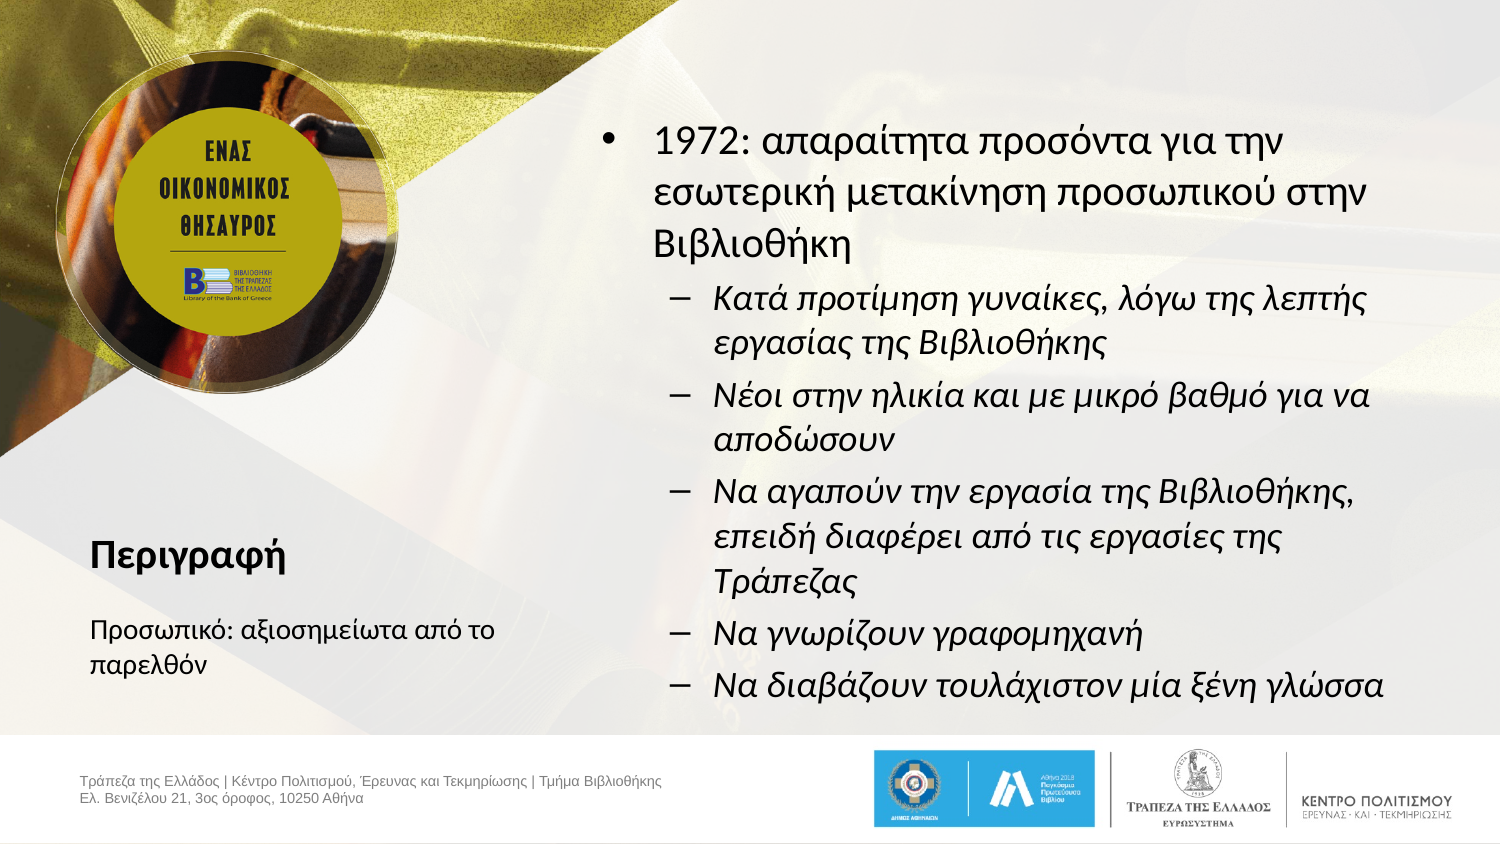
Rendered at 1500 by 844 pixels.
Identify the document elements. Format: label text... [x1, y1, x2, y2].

picture [862, 739, 1459, 836]
title Περιγραφή [75, 454, 569, 584]
list Προσωπικό: αξιοσημείωτα από το παρελθόν [75, 602, 569, 718]
list 1972: απαραίτητα προσόντα για την εσωτερική μετακίνηση προσωπικού στην Βιβλιοθήκη Κατά προτίμηση γυναίκες, λόγω της λεπτής εργασίας της Βιβλιοθήκης Νέοι στην ηλικία και με μικρό βαθμό για να αποδώσουν Να αγαπούν την εργασία της Βιβλιοθήκης, επειδή διαφέρει από τις εργασίες της Τράπεζας Να γνωρίζουν γραφομηχανή Να διαβάζουν τουλάχιστον μία ξένη γλώσσα [586, 104, 1425, 718]
picture [0, 0, 715, 481]
